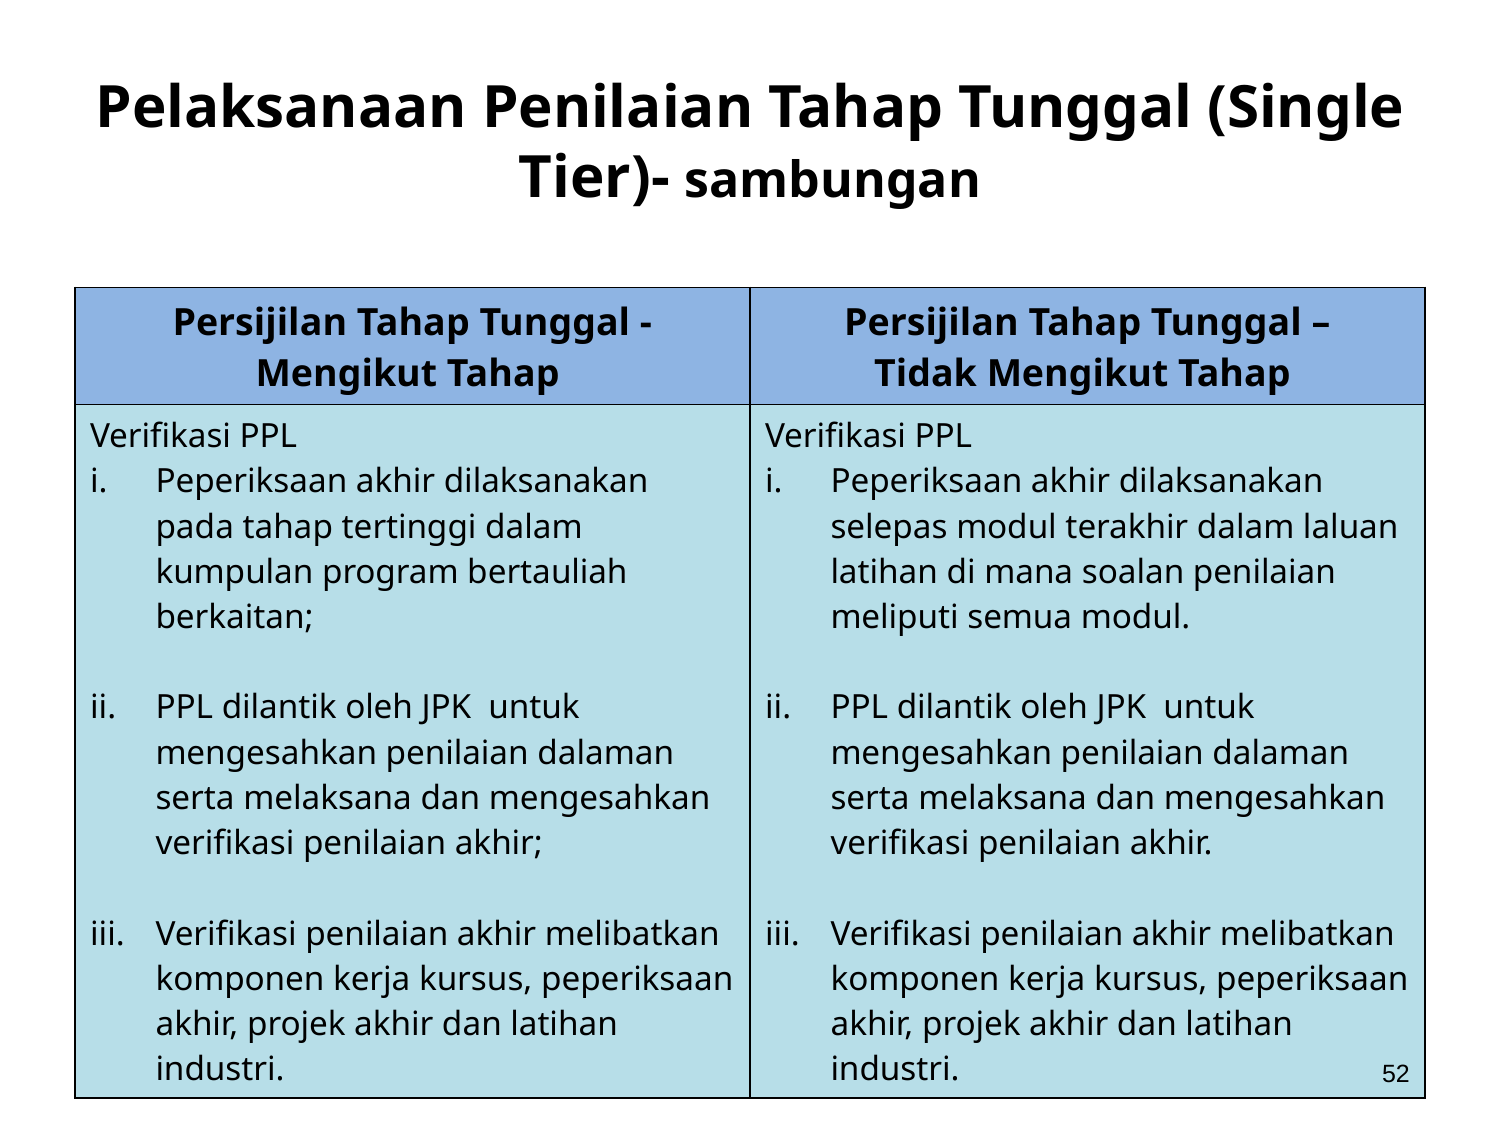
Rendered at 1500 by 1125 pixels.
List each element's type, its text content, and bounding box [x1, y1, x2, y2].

slide_number 52 [1074, 1042, 1425, 1103]
table_cell Verifikasi PPL Peperiksaan akhir dilaksanakan selepas modul terakhir dalam laluan latihan di mana soalan penilaian meliputi semua modul. PPL dilantik oleh JPK untuk mengesahkan penilaian dalaman serta melaksana dan mengesahkan verifikasi penilaian akhir. Verifikasi penilaian akhir melibatkan komponen kerja kursus, peperiksaan akhir, projek akhir dan latihan industri. [751, 405, 1424, 1097]
title Pelaksanaan Penilaian Tahap Tunggal (Single Tier)- sambungan [74, 44, 1426, 233]
table_cell Verifikasi PPL Peperiksaan akhir dilaksanakan pada tahap tertinggi dalam kumpulan program bertauliah berkaitan; PPL dilantik oleh JPK untuk mengesahkan penilaian dalaman serta melaksana dan mengesahkan verifikasi penilaian akhir; Verifikasi penilaian akhir melibatkan komponen kerja kursus, peperiksaan akhir, projek akhir dan latihan industri. [76, 405, 749, 1097]
table_header Persijilan Tahap Tunggal – Tidak Mengikut Tahap [751, 288, 1424, 404]
table_header Persijilan Tahap Tunggal - Mengikut Tahap [76, 288, 749, 404]
